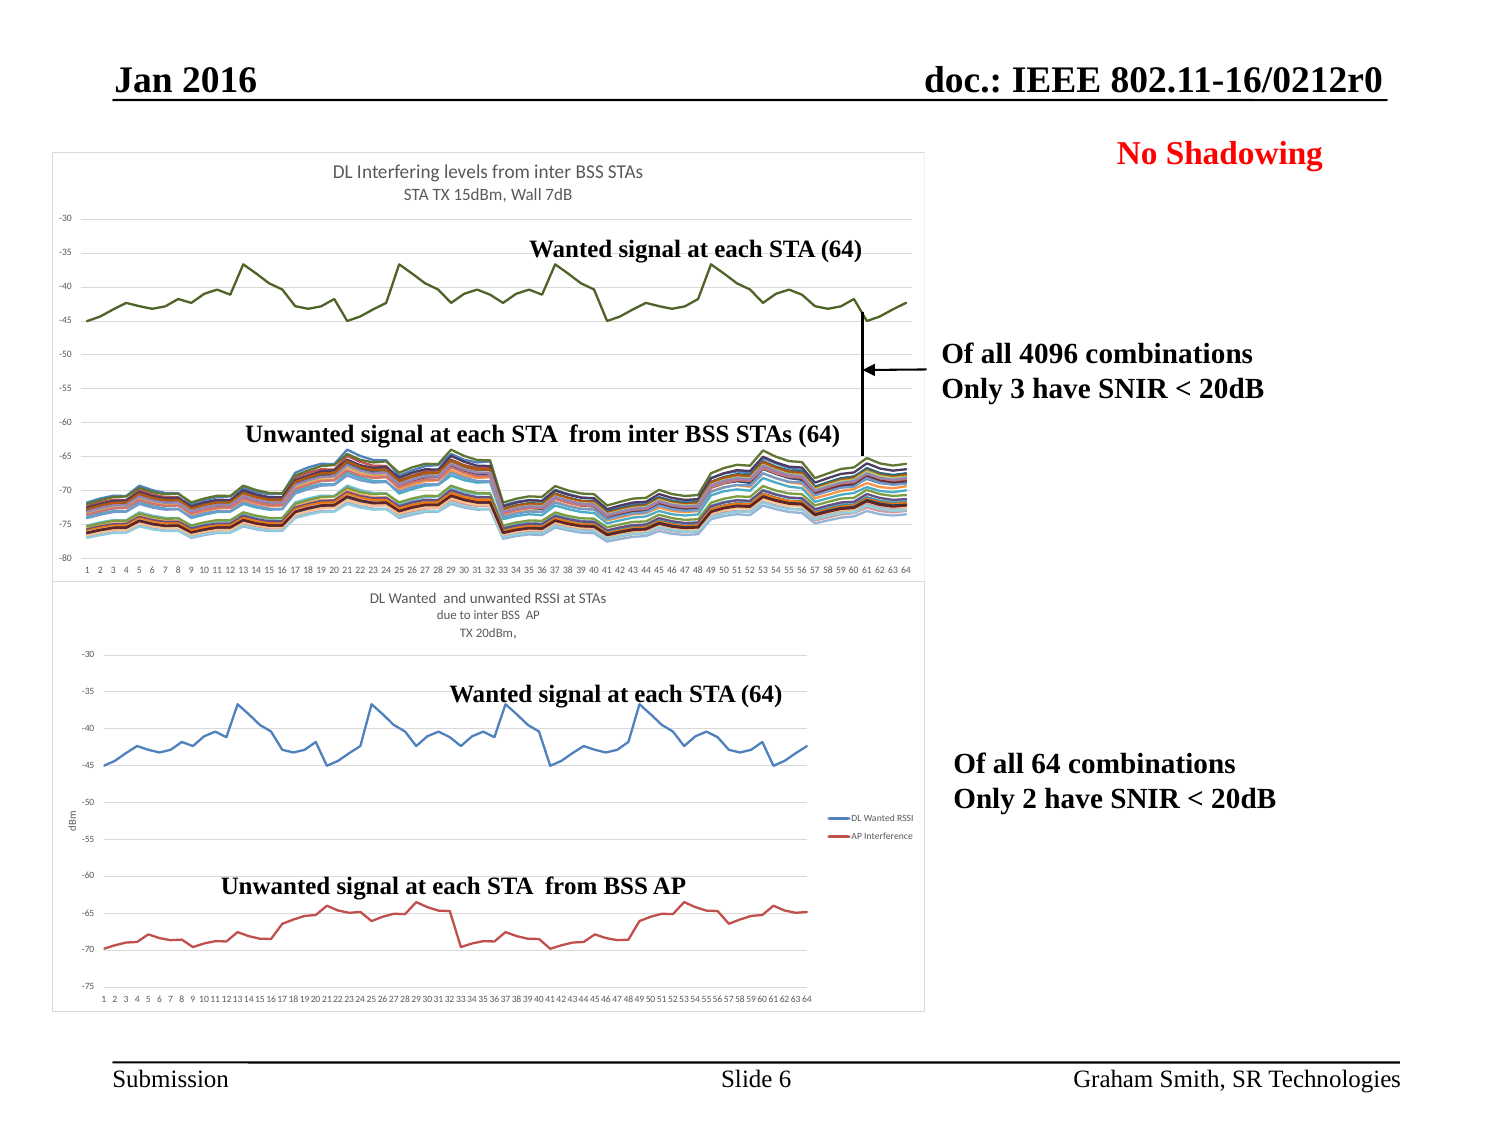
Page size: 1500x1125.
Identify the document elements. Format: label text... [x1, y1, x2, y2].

footer Graham Smith, SR Technologies [1069, 1061, 1402, 1093]
slide_number Slide 6 [712, 1061, 800, 1093]
picture [49, 149, 926, 1013]
text_box No Shadowing [1102, 124, 1339, 179]
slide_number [114, 54, 286, 101]
text_box Of all 64 combinations Only 2 have SNIR < 20dB [938, 737, 1292, 823]
text_box Of all 4096 combinations Only 3 have SNIR < 20dB [929, 327, 1280, 412]
